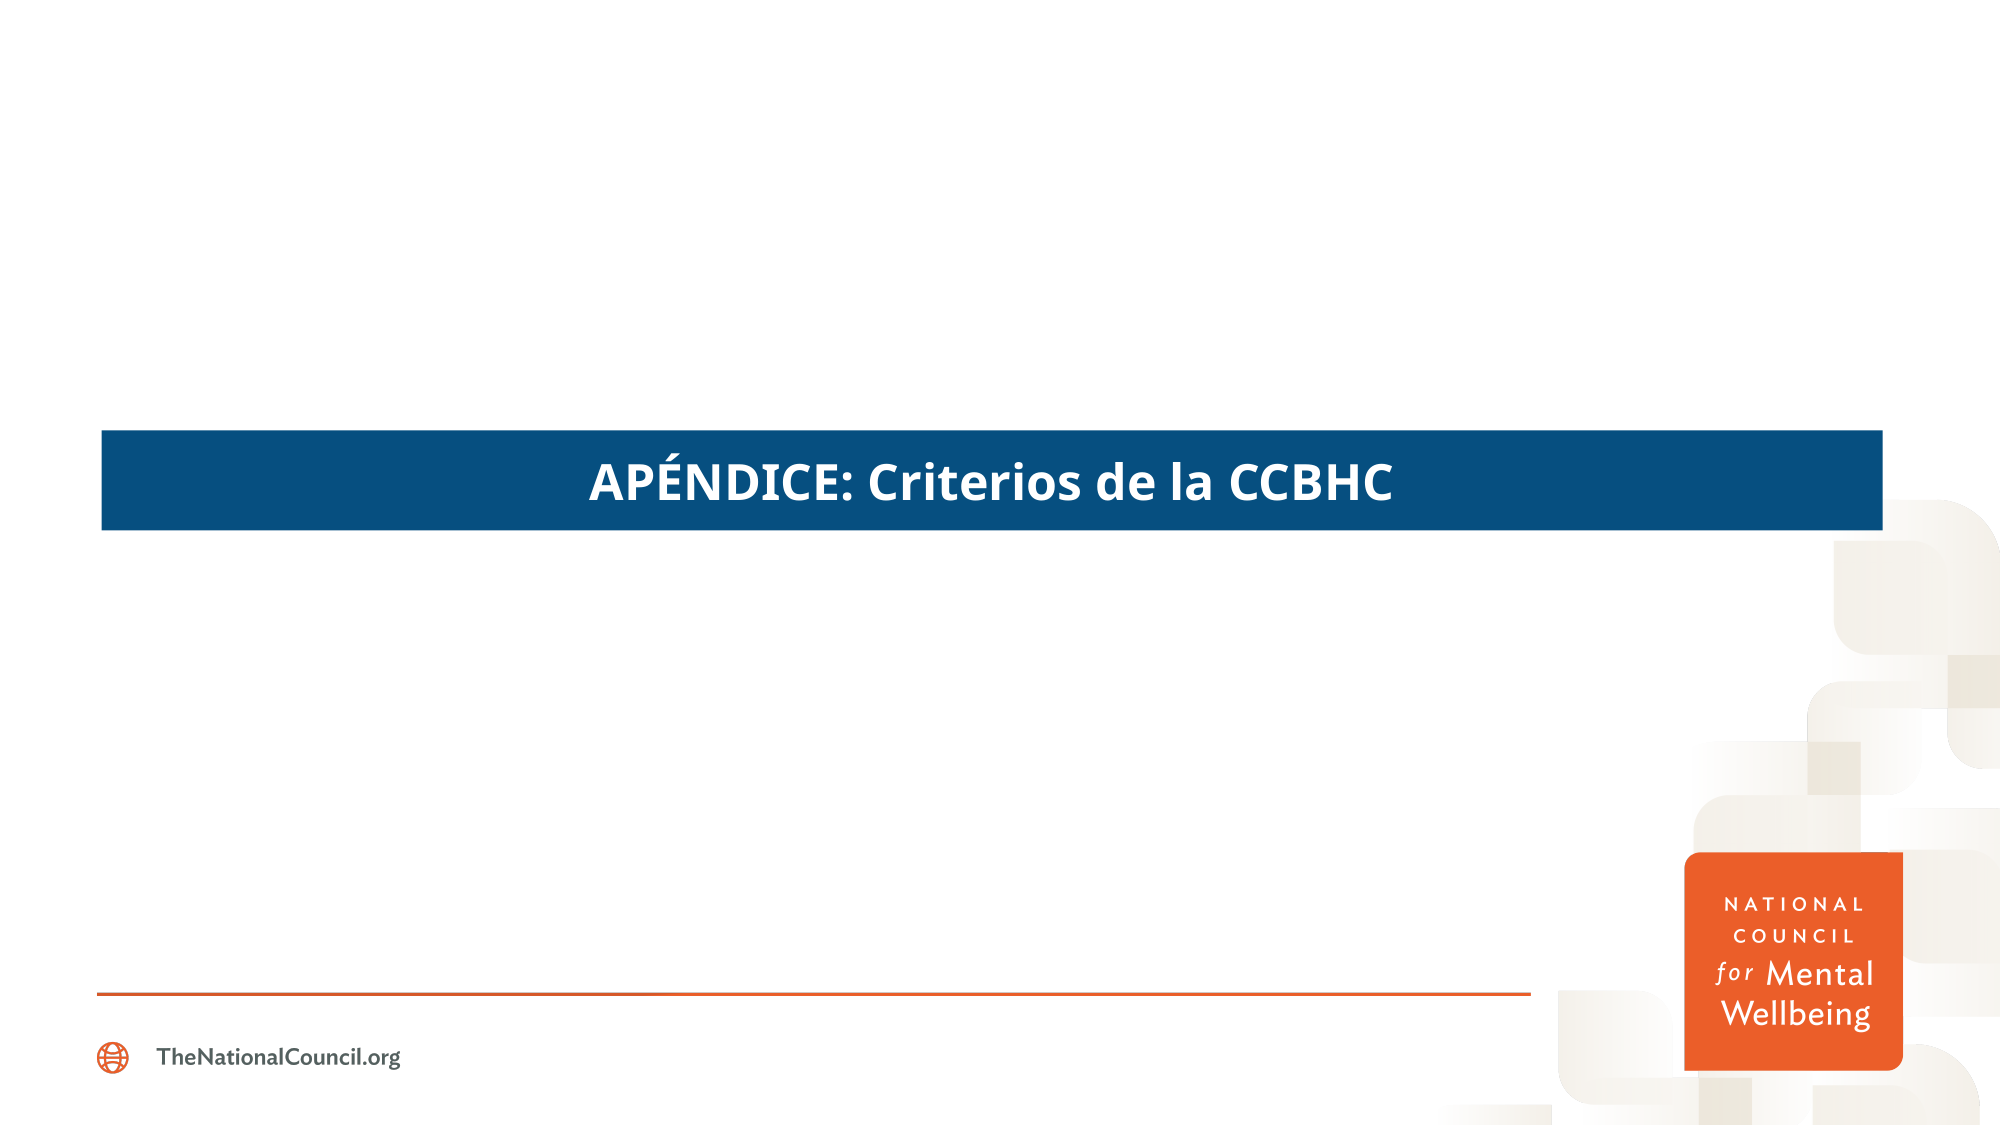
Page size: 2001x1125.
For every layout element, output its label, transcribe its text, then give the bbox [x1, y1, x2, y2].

text_box APÉNDICE: Criterios de la CCBHC [101, 430, 1883, 531]
picture [0, 0, 2000, 1125]
